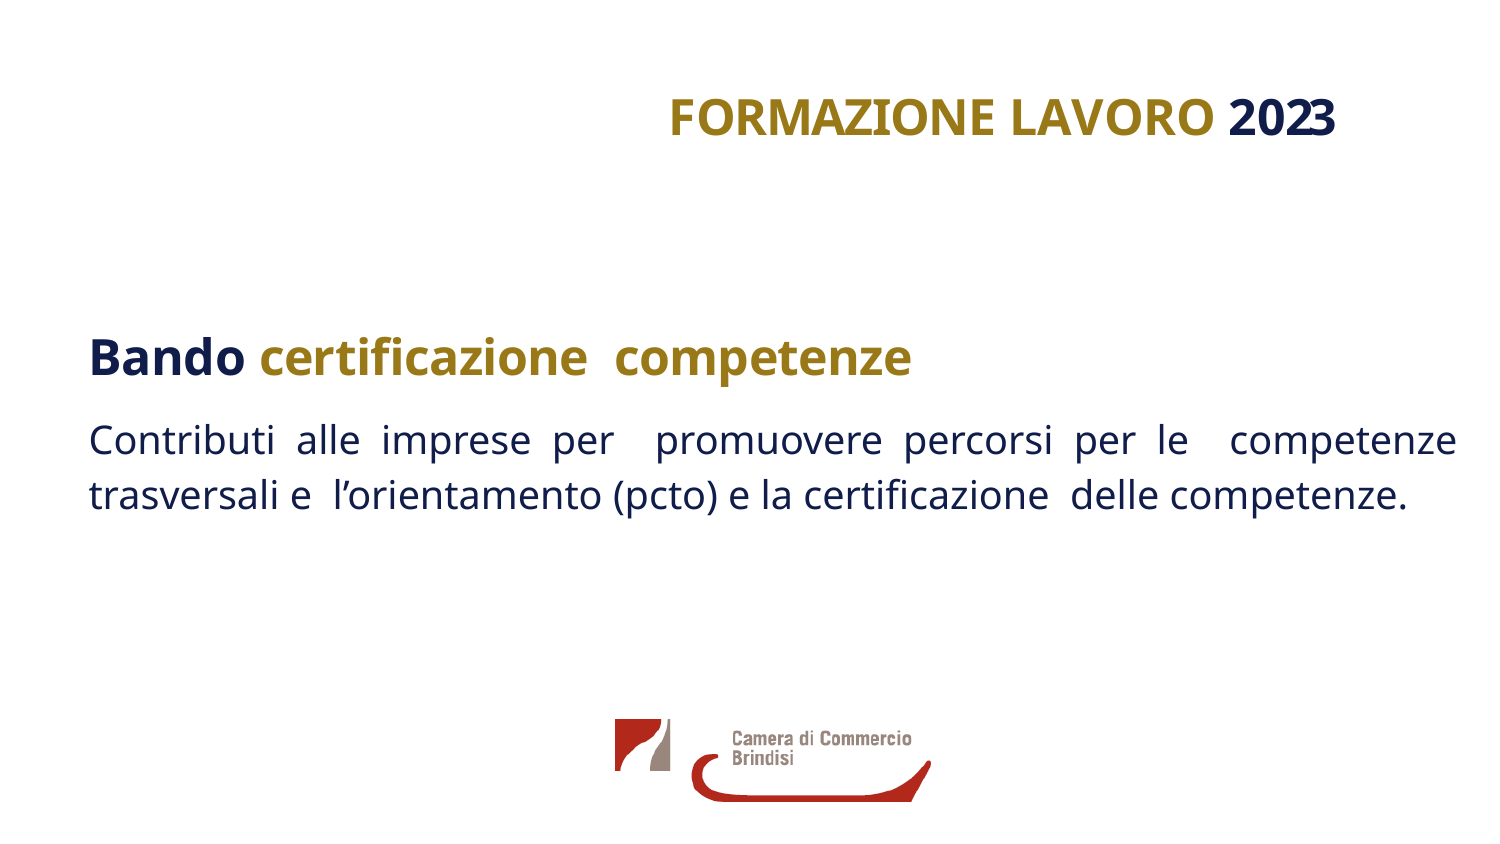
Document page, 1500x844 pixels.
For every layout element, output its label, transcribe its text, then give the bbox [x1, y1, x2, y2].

title FORMAZIONE LAVORO 2023 [63, 83, 1437, 227]
text_box Bando certiﬁcazione competenze Contributi alle imprese per promuovere percorsi per le competenze trasversali e l’orientamento (pcto) e la certiﬁcazione delle competenze. [86, 199, 1460, 518]
picture [614, 719, 931, 802]
